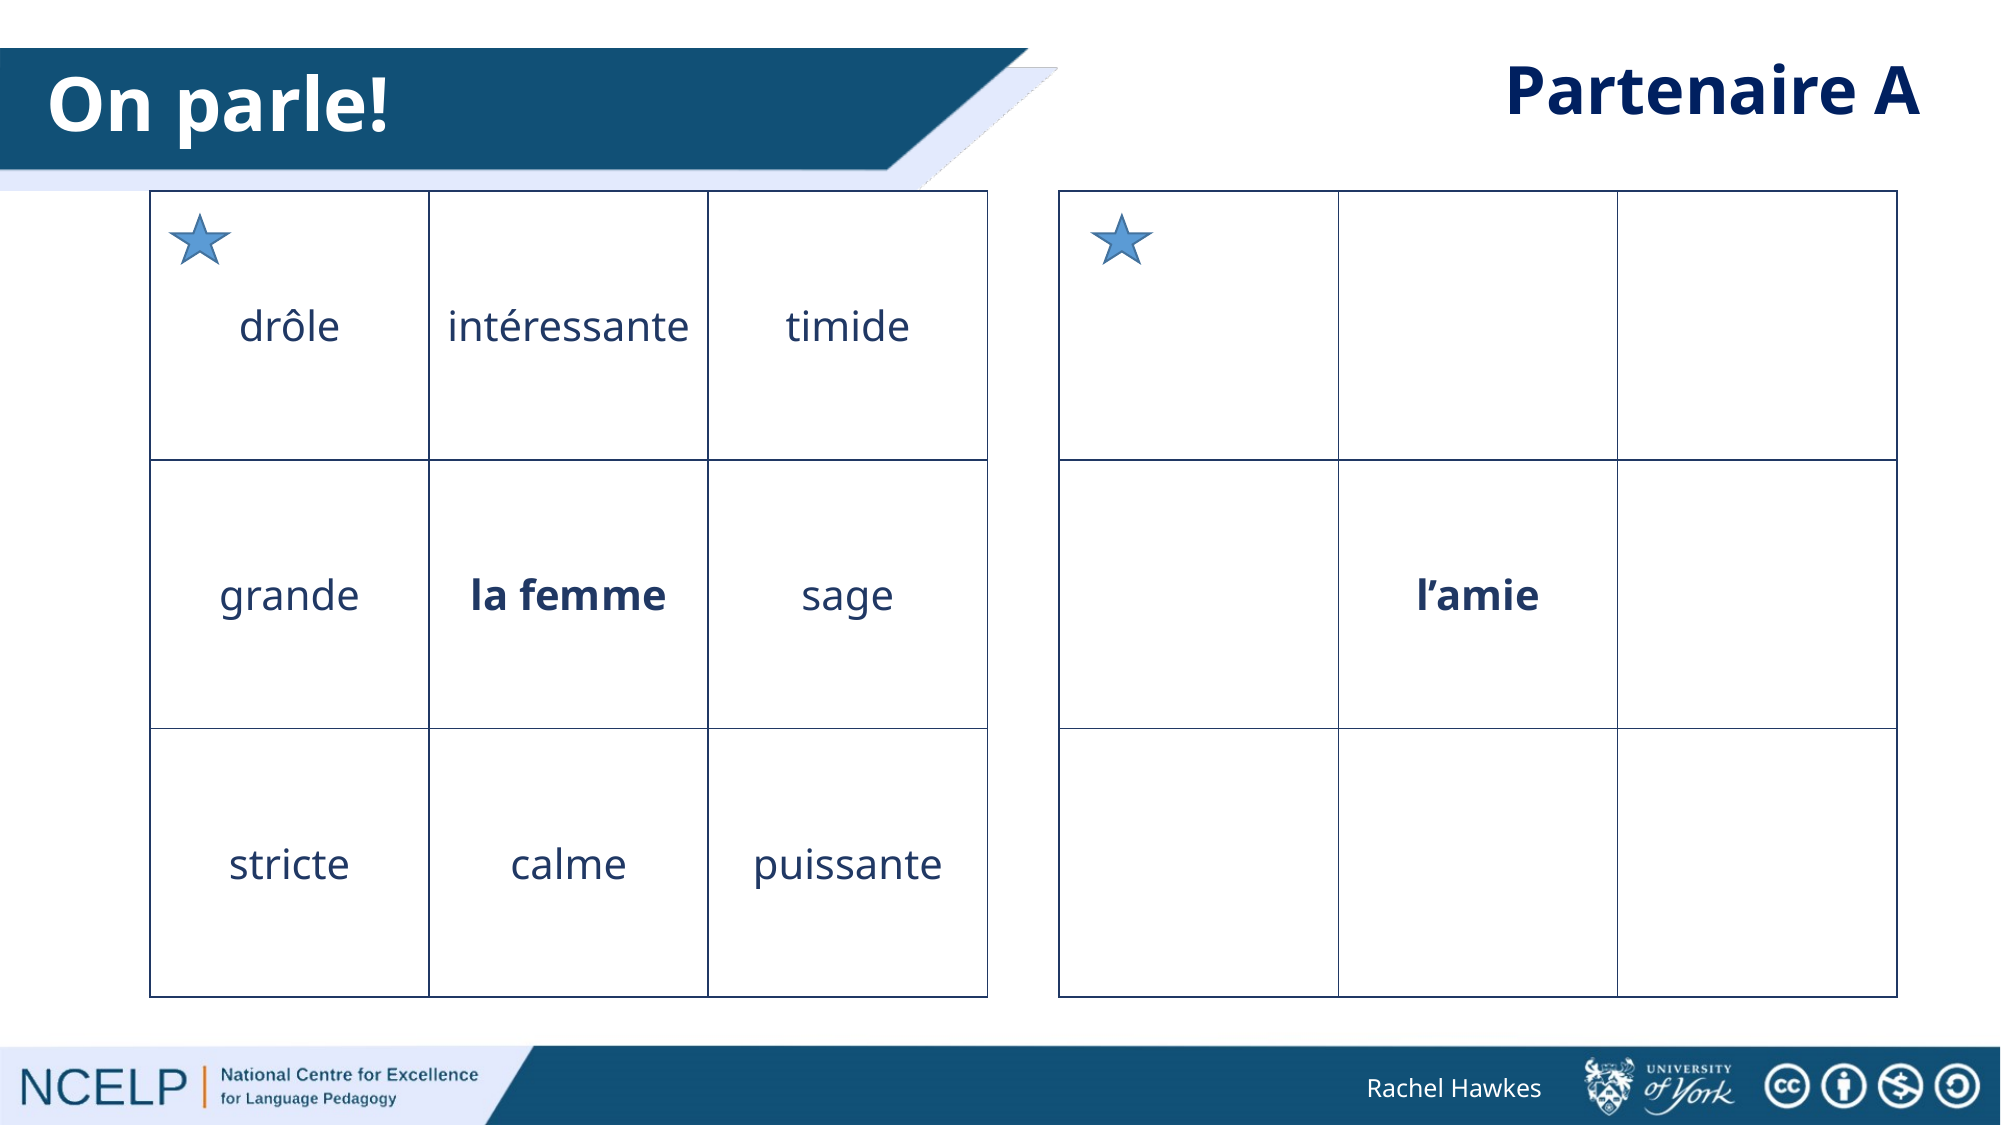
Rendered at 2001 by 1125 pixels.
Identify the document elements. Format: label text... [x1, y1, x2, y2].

table_cell la femme [430, 461, 707, 728]
table_cell [1618, 729, 1896, 996]
table_cell puissante [709, 729, 987, 996]
table_header drôle [151, 192, 428, 459]
table_cell [1060, 461, 1338, 728]
picture [0, 0, 2001, 1125]
table_header [1618, 192, 1896, 459]
table_cell grande [151, 461, 428, 728]
text_box [168, 212, 232, 265]
table_cell stricte [151, 729, 428, 996]
table_header timide [709, 192, 987, 459]
table_cell l’amie [1339, 461, 1617, 728]
table_cell [1618, 461, 1896, 728]
table_cell [1339, 729, 1617, 996]
table_header [1060, 192, 1338, 459]
table_cell sage [709, 461, 987, 728]
table_cell [1060, 729, 1338, 996]
text_box Rachel Hawkes [1351, 1065, 1678, 1110]
text_box Partenaire A [1489, 40, 2000, 136]
text_box [1090, 212, 1154, 265]
table_header intéressante [430, 192, 707, 459]
table_cell calme [430, 729, 707, 996]
table_header [1339, 192, 1617, 459]
